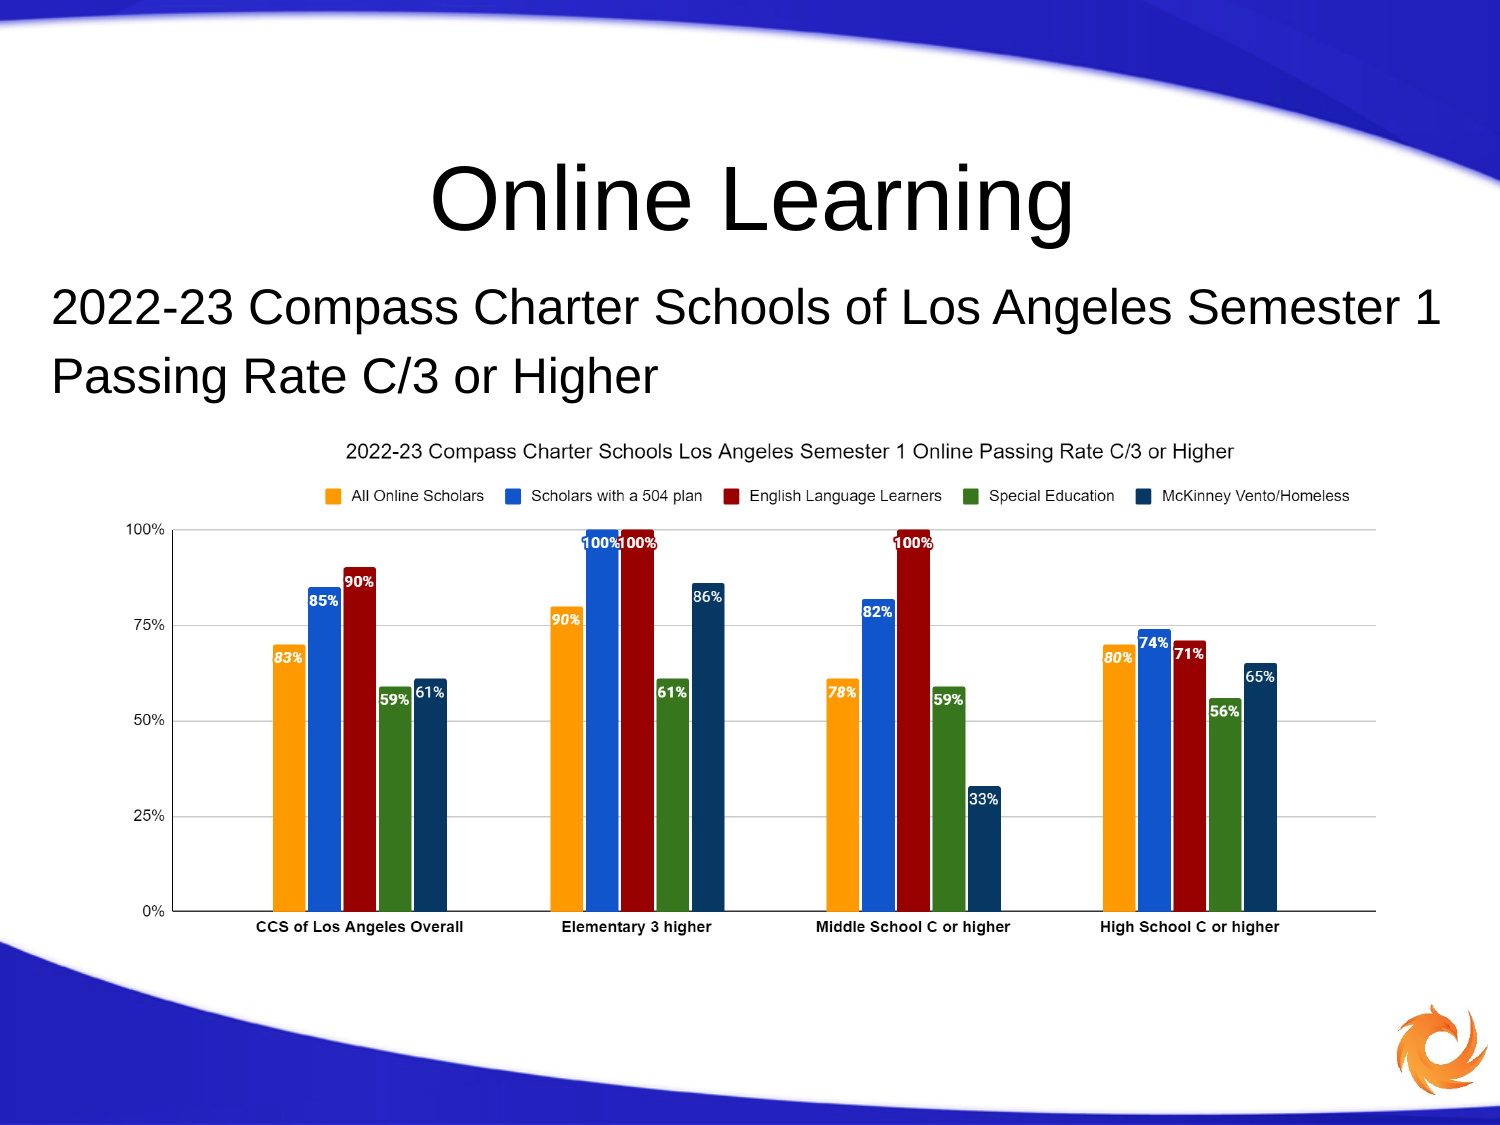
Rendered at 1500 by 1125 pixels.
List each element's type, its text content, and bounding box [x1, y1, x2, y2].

picture [0, 0, 1500, 1125]
title Online Learning [56, 99, 1451, 250]
text_box 2022-23 Compass Charter Schools of Los Angeles Semester 1 Passing Rate C/3 or Higher [36, 250, 1464, 419]
